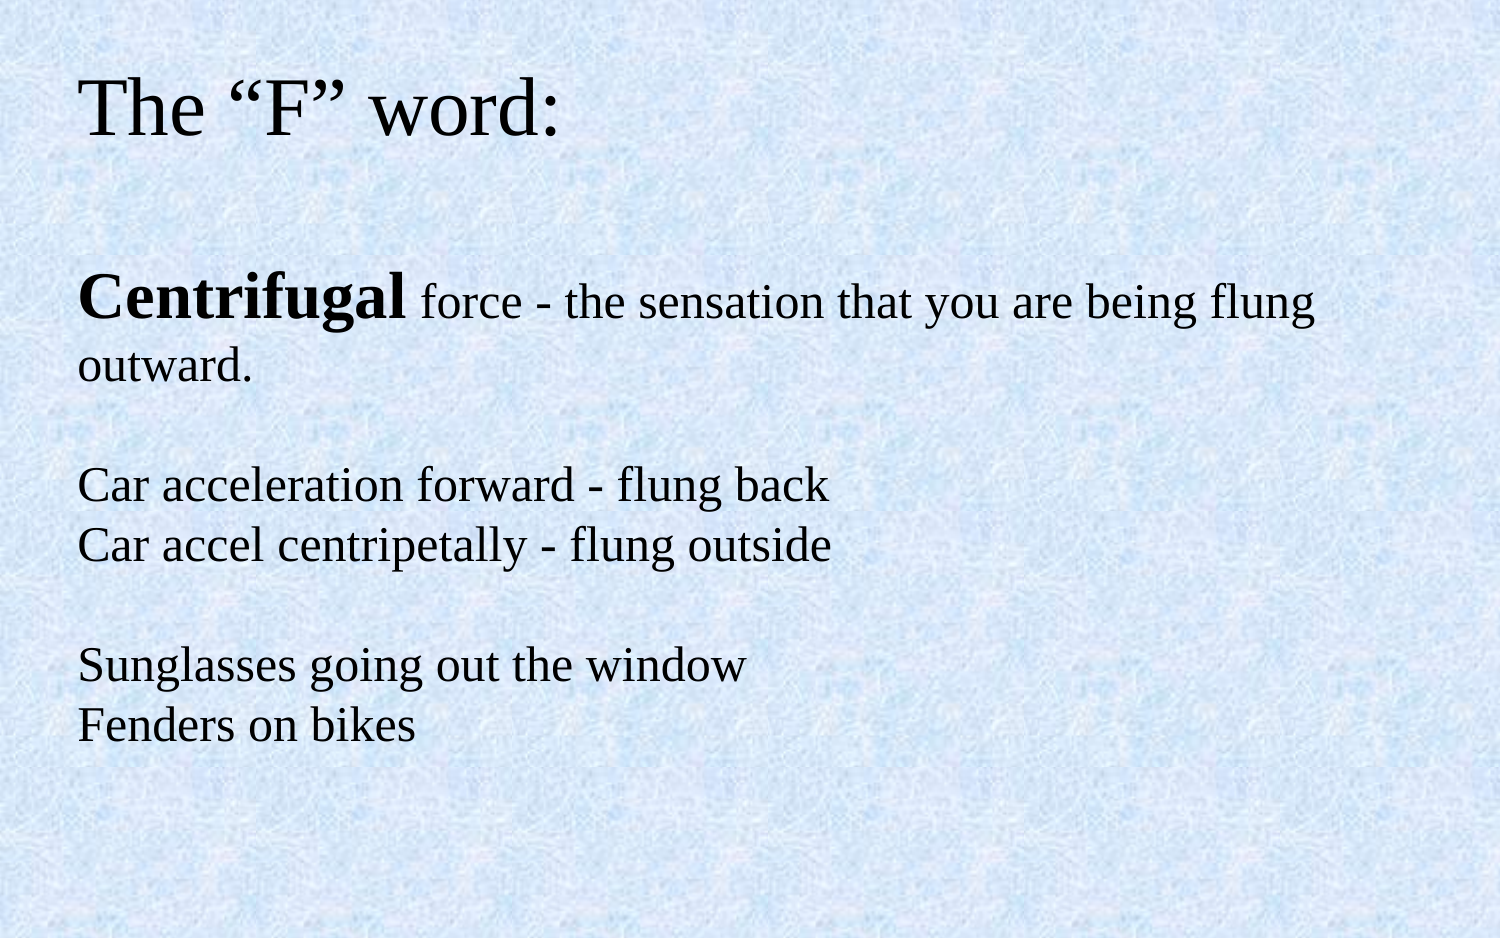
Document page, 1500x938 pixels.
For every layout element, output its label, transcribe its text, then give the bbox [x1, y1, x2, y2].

text_box The “F” word: Centrifugal force - the sensation that you are being flung outward. Car acceleration forward - flung back Car accel centripetally - flung outside Sunglasses going out the window Fenders on bikes [62, 44, 1441, 759]
picture [0, 0, 1500, 938]
